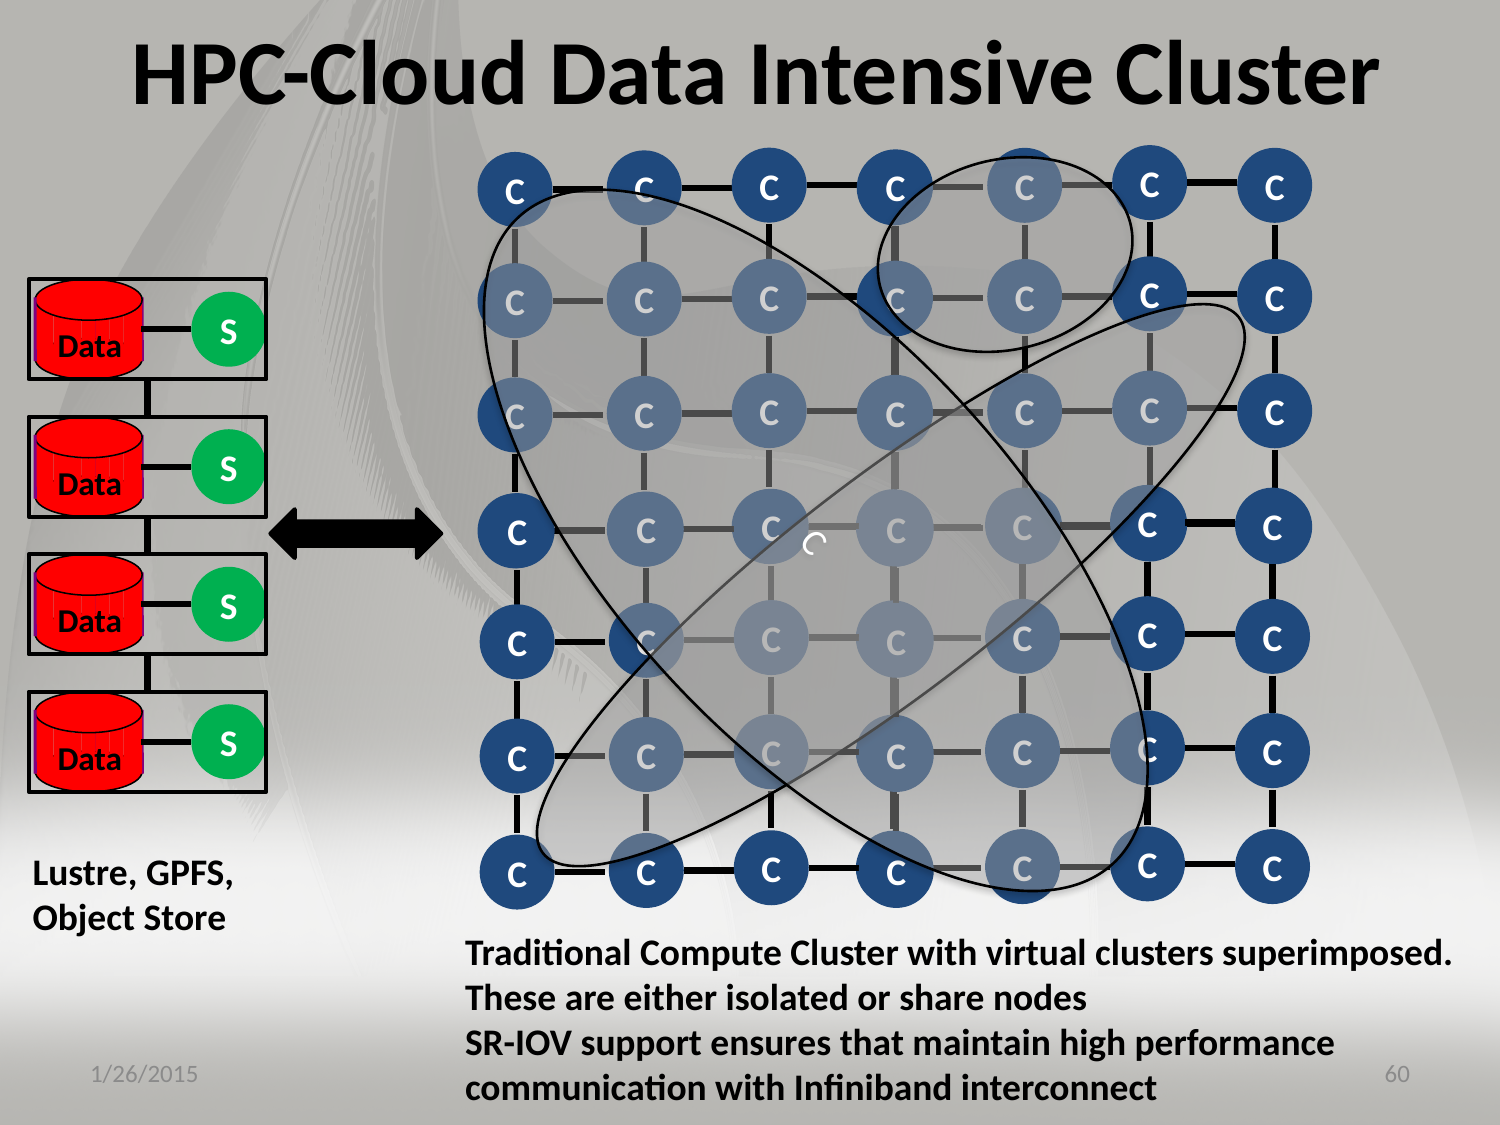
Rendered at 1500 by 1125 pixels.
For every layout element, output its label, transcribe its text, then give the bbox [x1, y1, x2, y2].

picture [0, 0, 1500, 1125]
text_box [28, 278, 442, 792]
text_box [477, 144, 1313, 910]
text_box Lustre, GPFS, Object Store [17, 840, 289, 945]
text_box Traditional Compute Cluster with virtual clusters superimposed. These are either isolated or share nodes SR-IOV support ensures that maintain high performance communication with Infiniband interconnect [450, 920, 1490, 1115]
title HPC-Cloud Data Intensive Cluster [81, 0, 1432, 140]
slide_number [75, 1042, 425, 1103]
